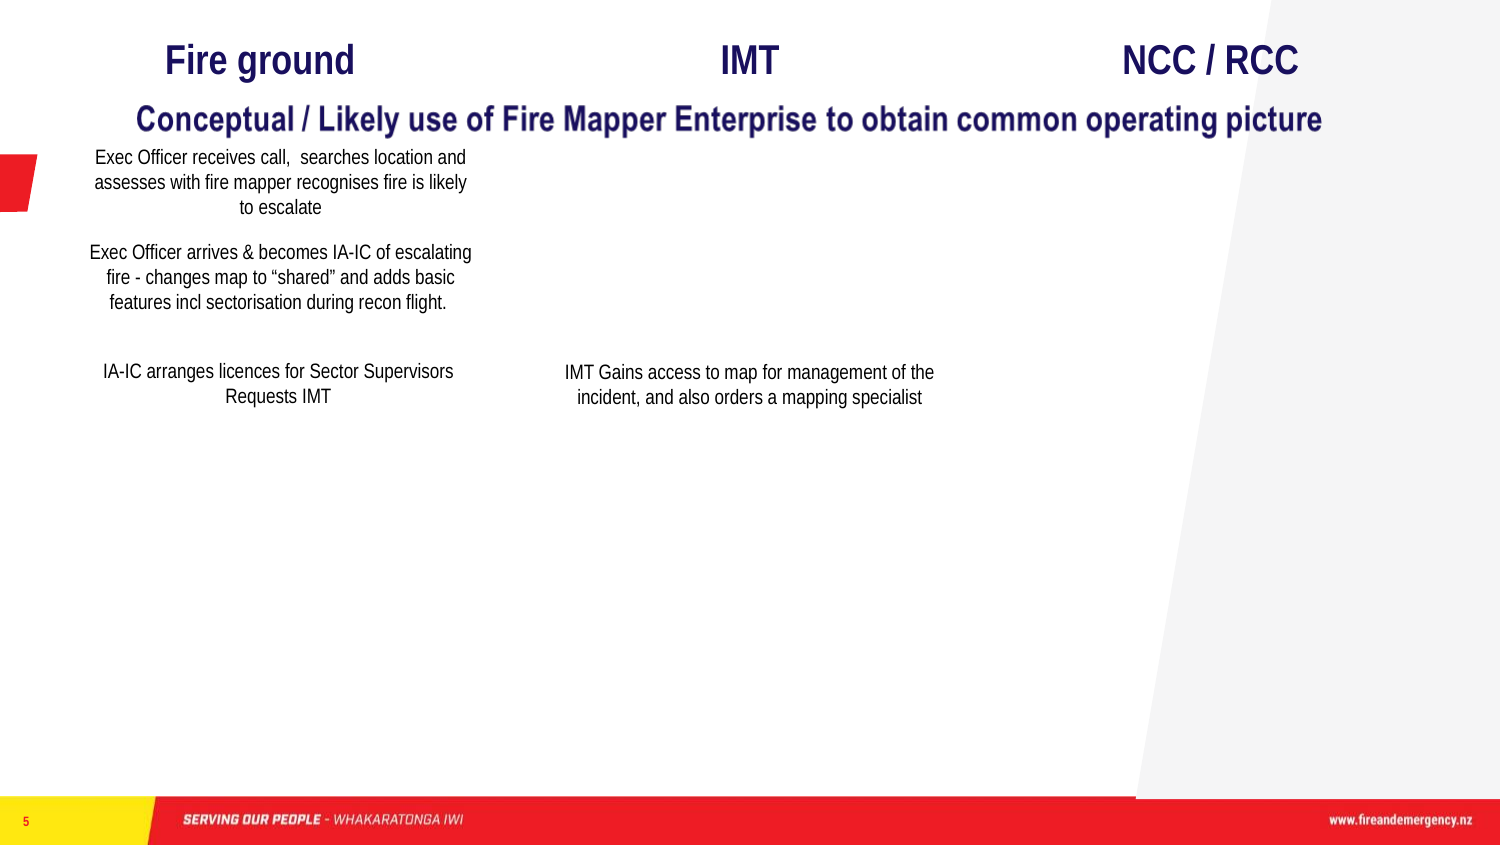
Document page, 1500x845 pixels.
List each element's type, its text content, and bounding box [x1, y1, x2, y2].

text_box IMT Gains access to map for management of the incident, and also orders a mapping specialist [540, 351, 960, 416]
text_box Fire ground [149, 31, 408, 84]
picture [0, 796, 1500, 845]
picture [114, 84, 1387, 165]
text_box IA-IC arranges licences for Sector Supervisors Requests IMT [68, 349, 489, 415]
text_box Exec Officer arrives & becomes IA-IC of escalating fire - changes map to “shared” and adds basic features incl sectorisation during recon flight. [71, 231, 491, 321]
text_box NCC / RCC [1082, 31, 1340, 84]
text_box IMT [621, 31, 879, 84]
text_box Exec Officer receives call, searches location and assesses with fire mapper recognises fire is likely to escalate [71, 136, 491, 227]
slide_number 5 [8, 797, 346, 845]
